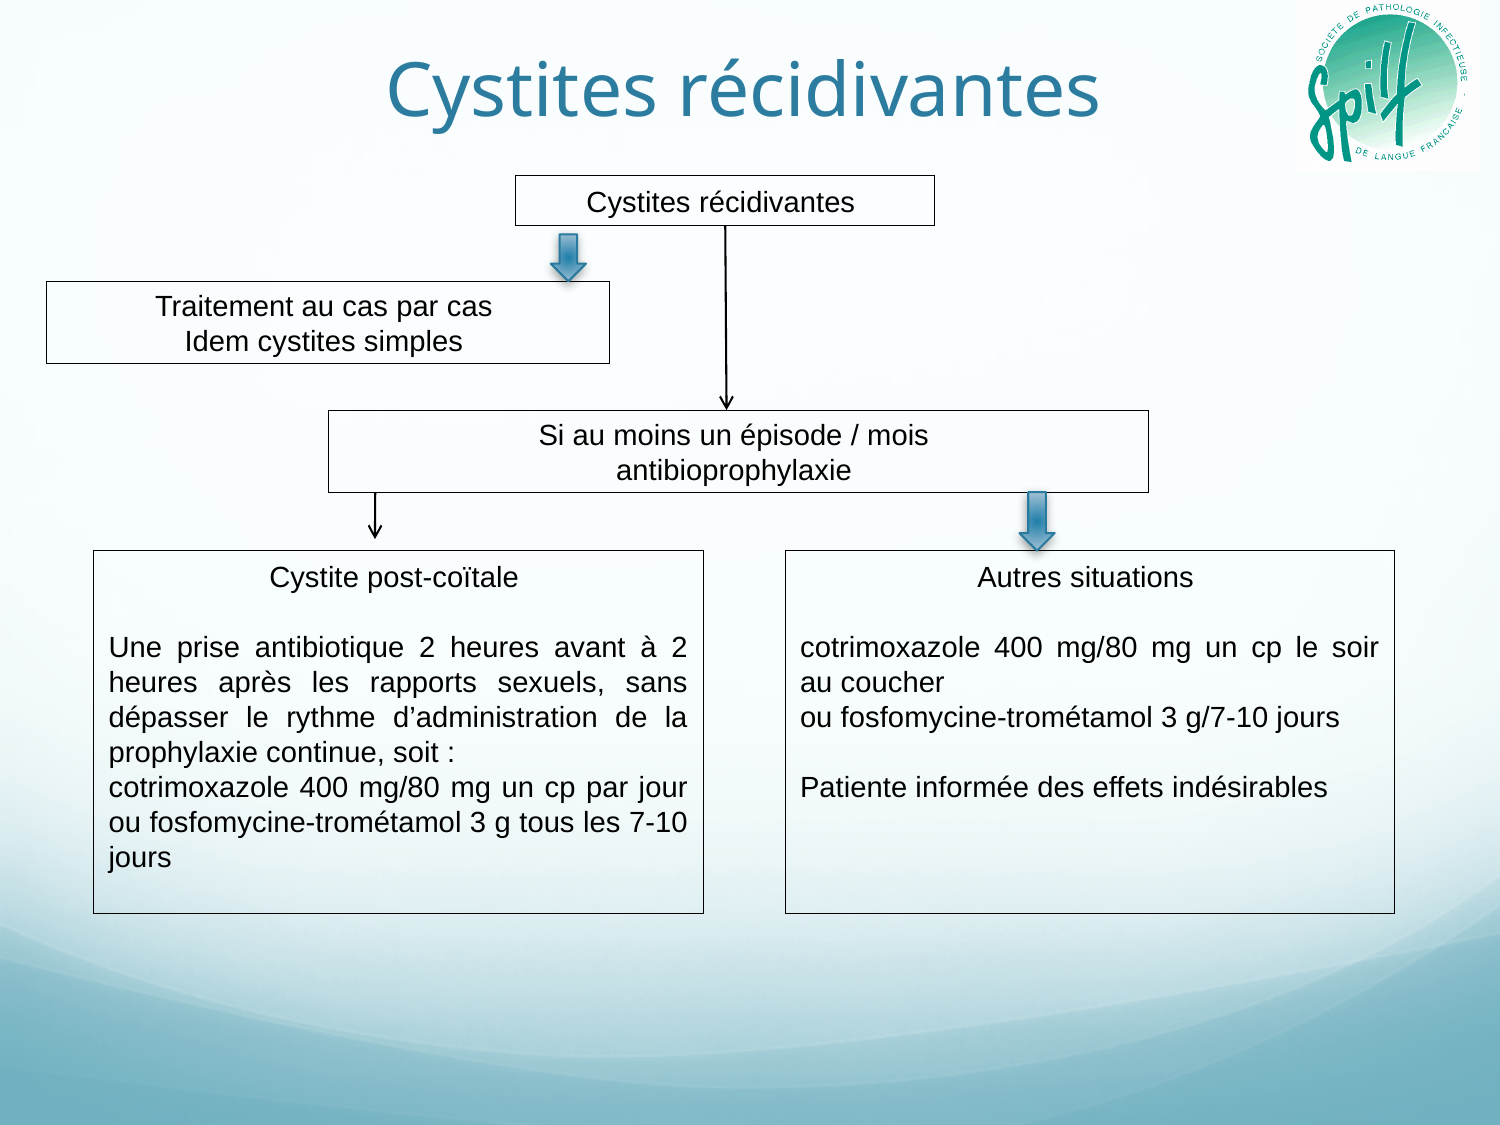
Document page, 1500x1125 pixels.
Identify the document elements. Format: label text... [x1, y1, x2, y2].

text_box Cystites récidivantes [515, 175, 935, 226]
picture [1295, 0, 1480, 171]
text_box [549, 233, 587, 282]
text_box [1018, 491, 1056, 552]
text_box Si au moins un épisode / mois antibioprophylaxie [328, 410, 1149, 493]
text_box Cystite post-coïtale Une prise antibiotique 2 heures avant à 2 heures après les rapports sexuels, sans dépasser le rythme d’administration de la prophylaxie continue, soit : cotrimoxazole 400 mg/80 mg un cp par jour ou fosfomycine-trométamol 3 g tous les 7-10 jours [93, 550, 704, 914]
text_box Traitement au cas par cas Idem cystites simples [46, 281, 610, 364]
text_box Autres situations cotrimoxazole 400 mg/80 mg un cp le soir au coucher ou fosfomycine-trométamol 3 g/7-10 jours Patiente informée des effets indésirables [785, 550, 1395, 914]
title Cystites récidivantes [93, 36, 1413, 139]
